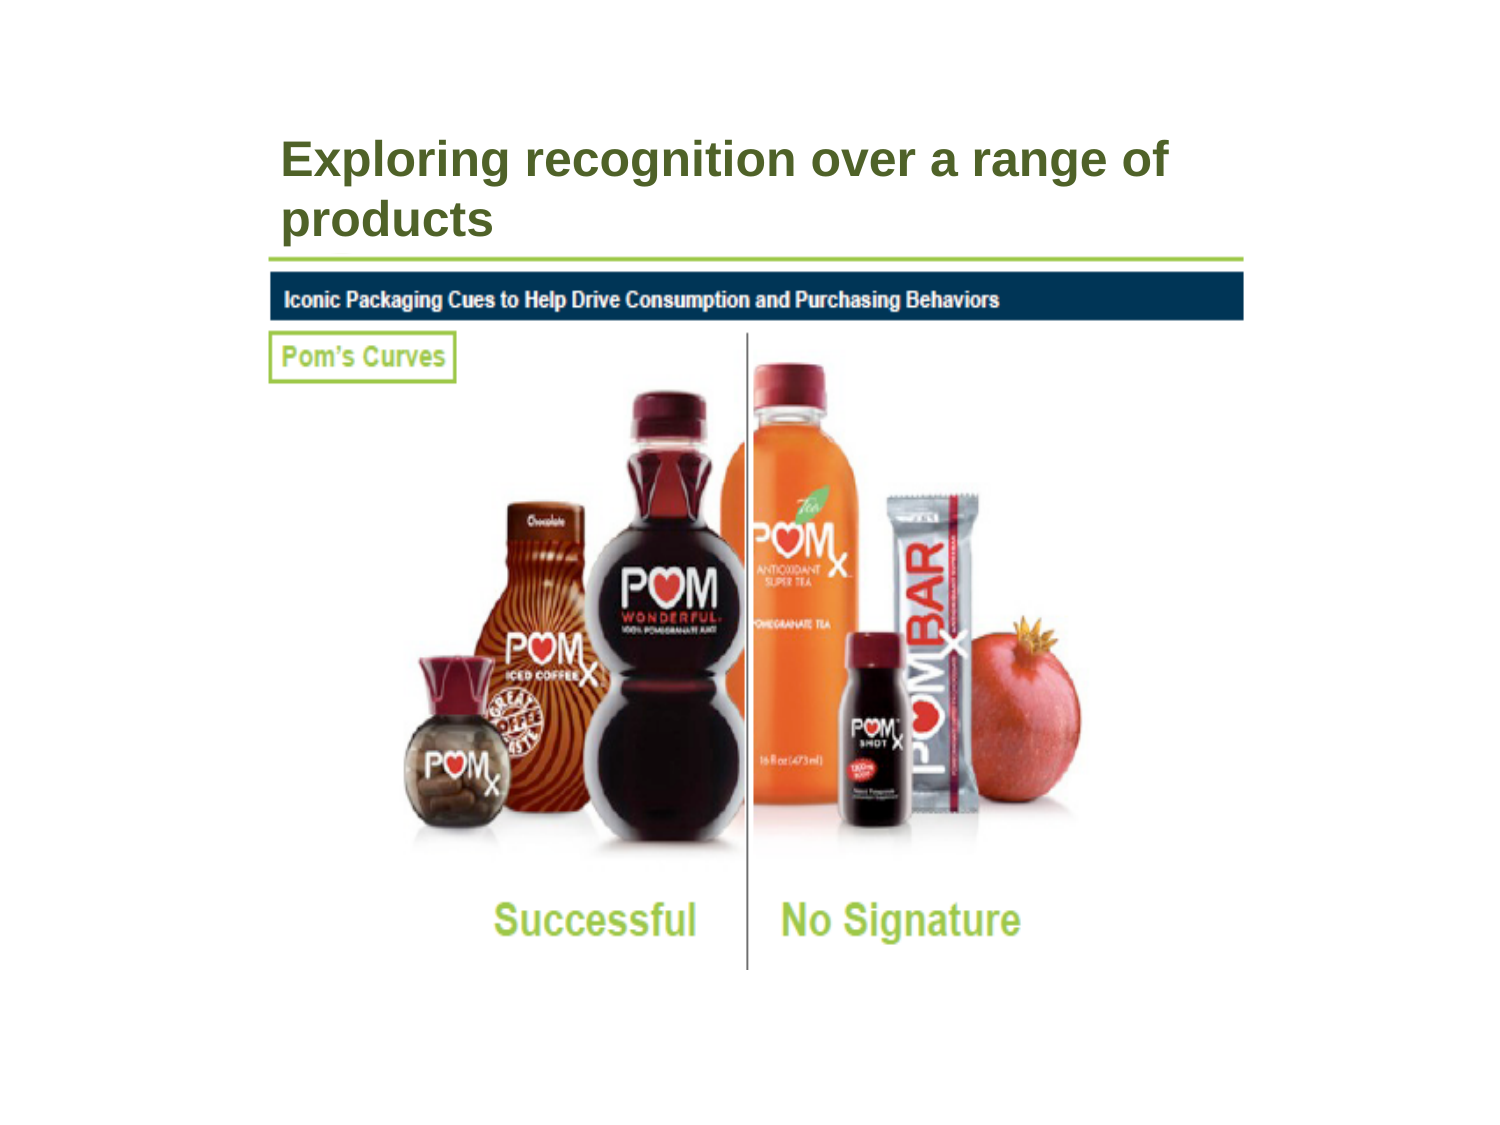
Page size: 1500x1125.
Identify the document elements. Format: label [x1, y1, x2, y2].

text_box [229, 118, 1283, 970]
